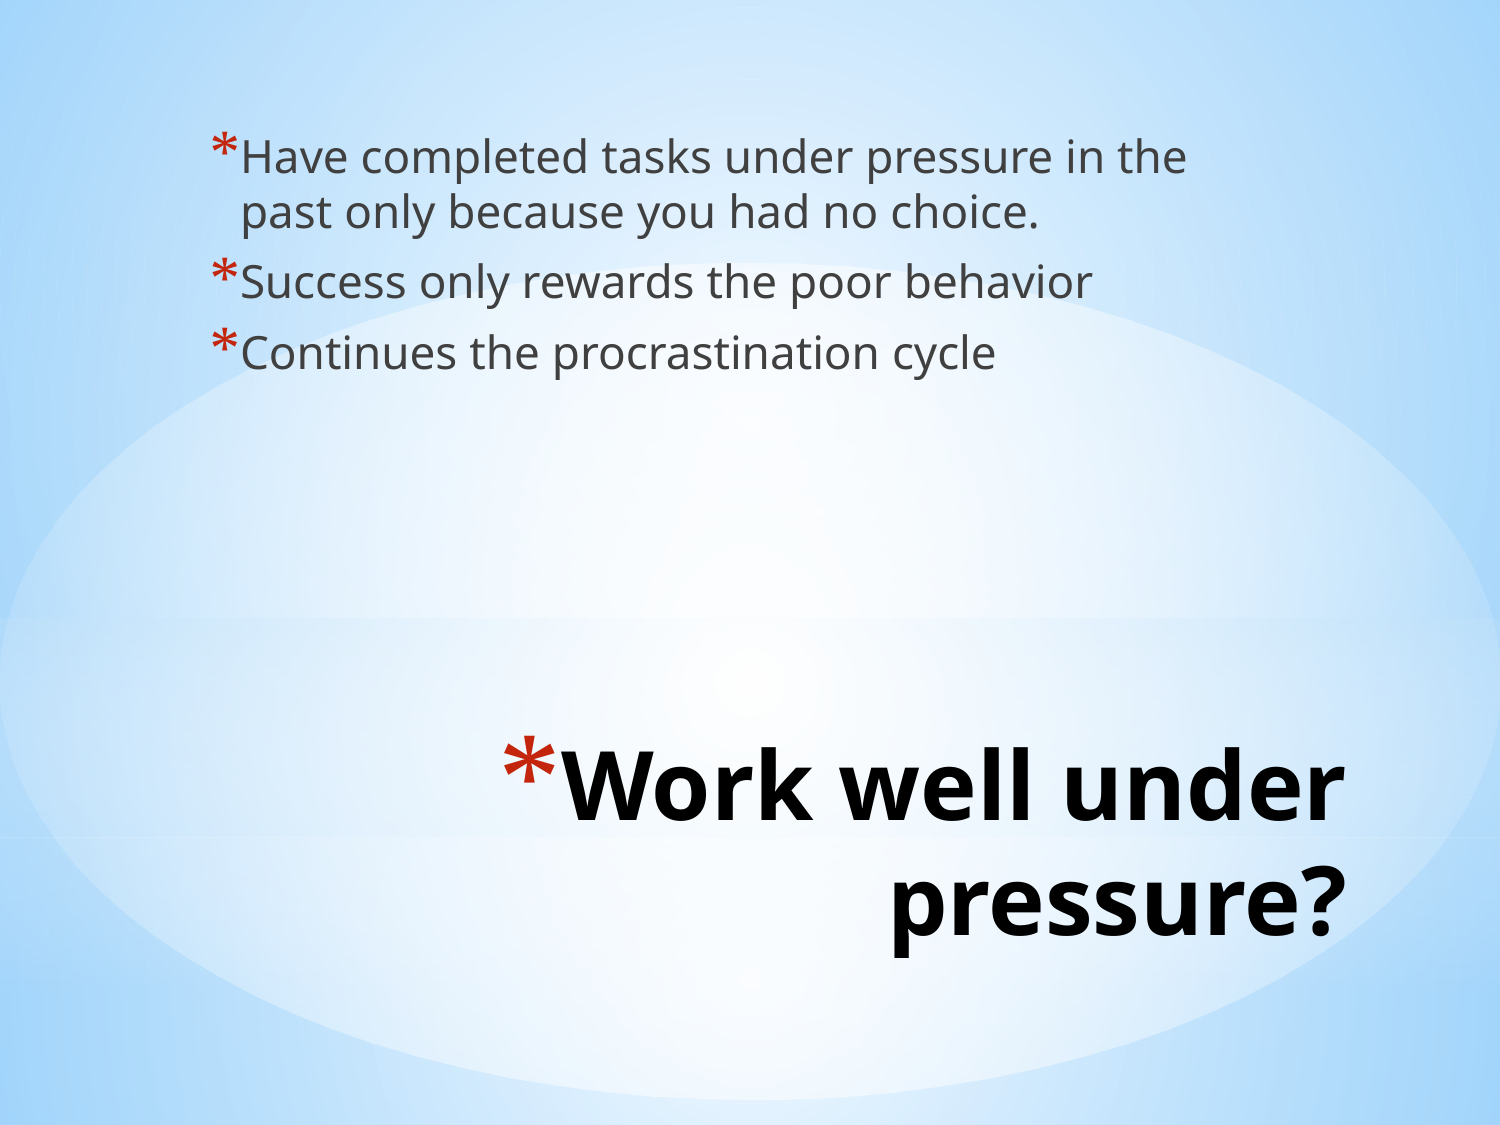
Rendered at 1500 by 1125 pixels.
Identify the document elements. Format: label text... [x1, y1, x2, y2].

list Have completed tasks under pressure in the past only because you had no choice. Success only rewards the poor behavior Continues the procrastination cycle [187, 120, 1238, 690]
title Work well under pressure? [294, 717, 1363, 905]
